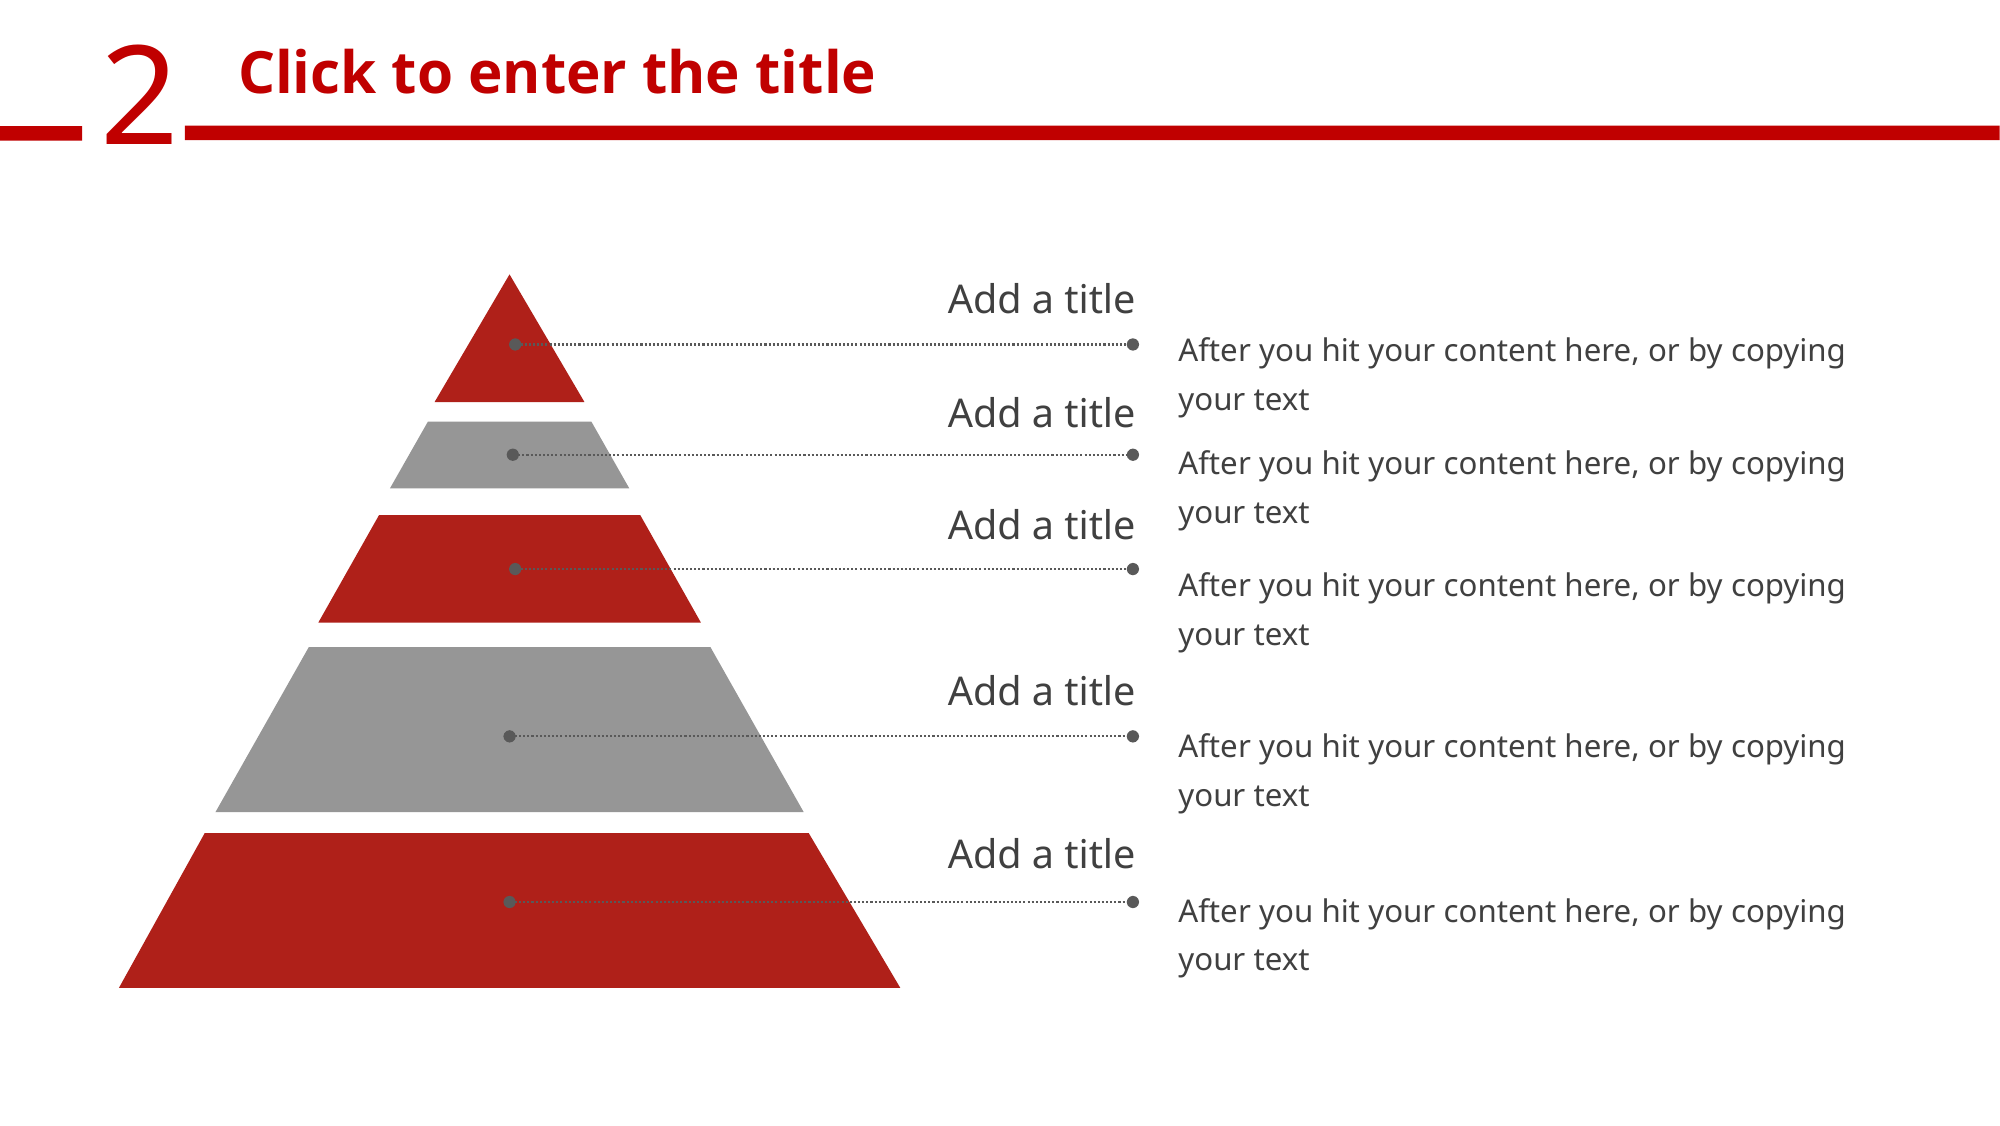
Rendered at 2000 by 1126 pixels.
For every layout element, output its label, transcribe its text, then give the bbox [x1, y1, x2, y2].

text_box [432, 272, 587, 405]
text_box After you hit your content here, or by copying your text [1162, 871, 1922, 985]
text_box After you hit your content here, or by copying your text [1162, 310, 1922, 425]
text_box Click to enter the title [185, 27, 929, 113]
text_box Add a title [932, 492, 1152, 556]
text_box After you hit your content here, or by copying your text [1162, 707, 1922, 821]
text_box Add a title [932, 265, 1152, 330]
text_box Add a title [932, 657, 1152, 722]
text_box [213, 644, 806, 815]
text_box [117, 831, 903, 990]
text_box After you hit your content here, or by copying your text [1162, 546, 1922, 660]
text_box Add a title [932, 821, 1152, 885]
text_box Add a title [932, 379, 1152, 443]
text_box [388, 419, 632, 491]
text_box After you hit your content here, or by copying your text [1162, 425, 1922, 538]
text_box [316, 512, 703, 625]
